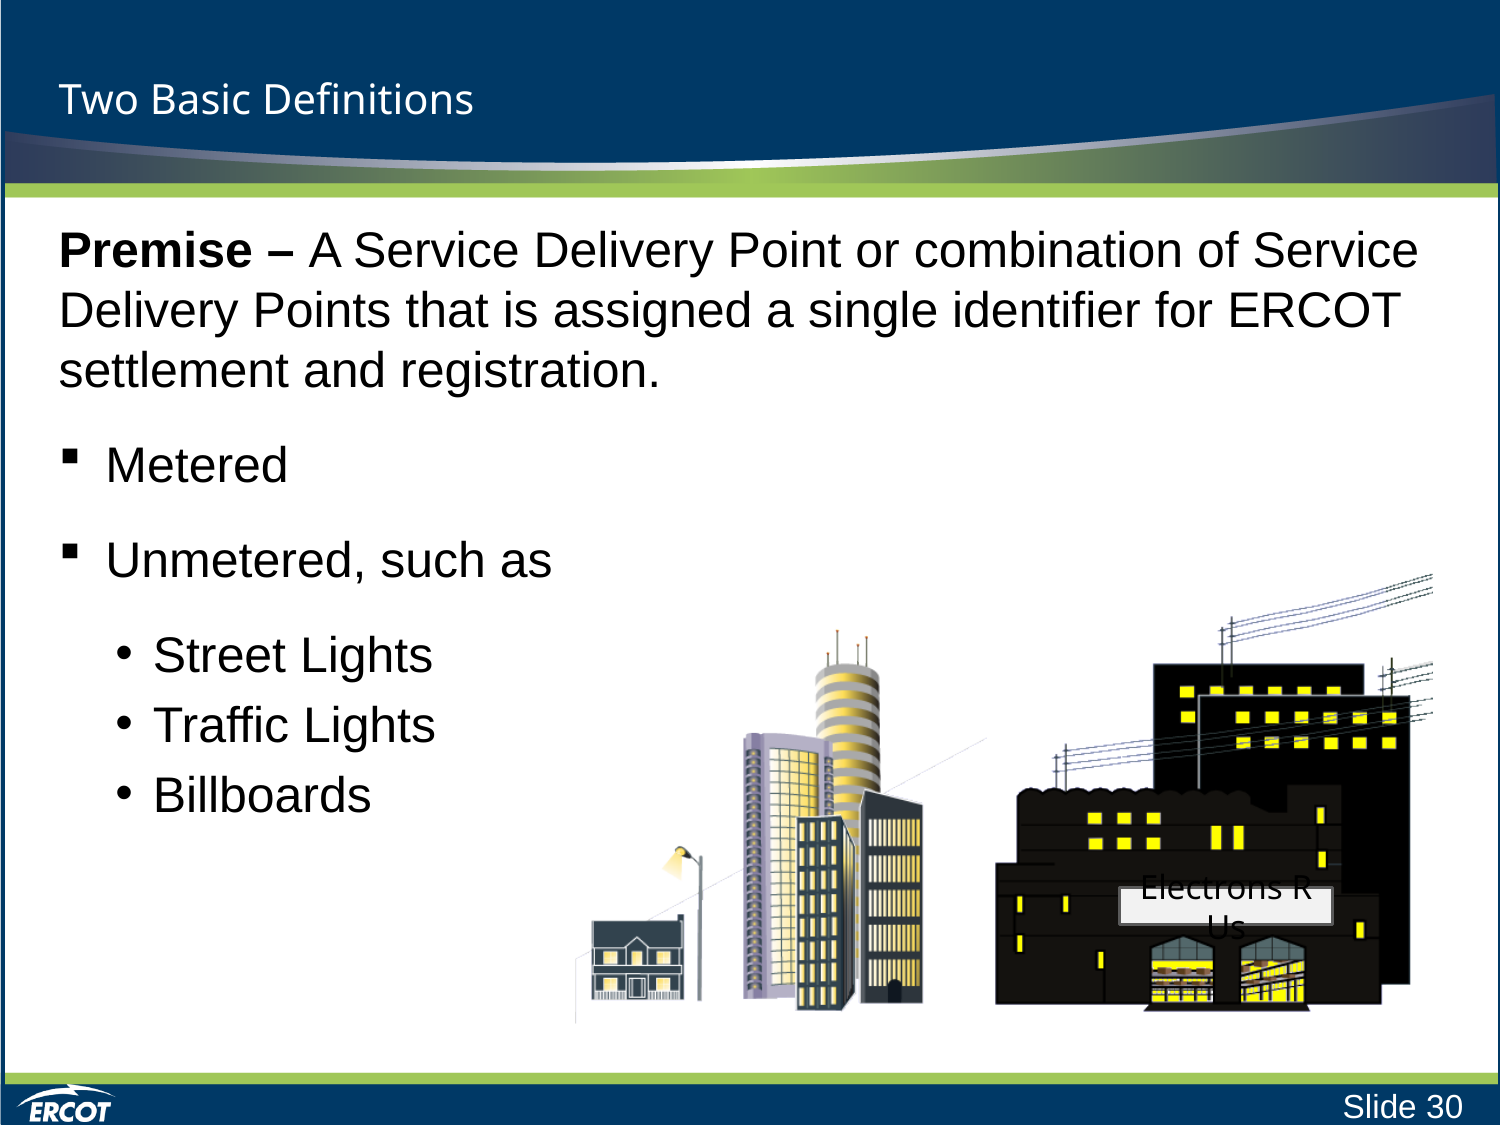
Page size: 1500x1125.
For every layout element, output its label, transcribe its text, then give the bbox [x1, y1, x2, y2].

list Premise – A Service Delivery Point or combination of Service Delivery Points that is assigned a single identifier for ERCOT settlement and registration. Metered Unmetered, such as Street Lights Traffic Lights Billboards [43, 209, 1469, 991]
title Two Basic Definitions [43, 52, 1463, 143]
picture [0, 0, 1500, 1125]
